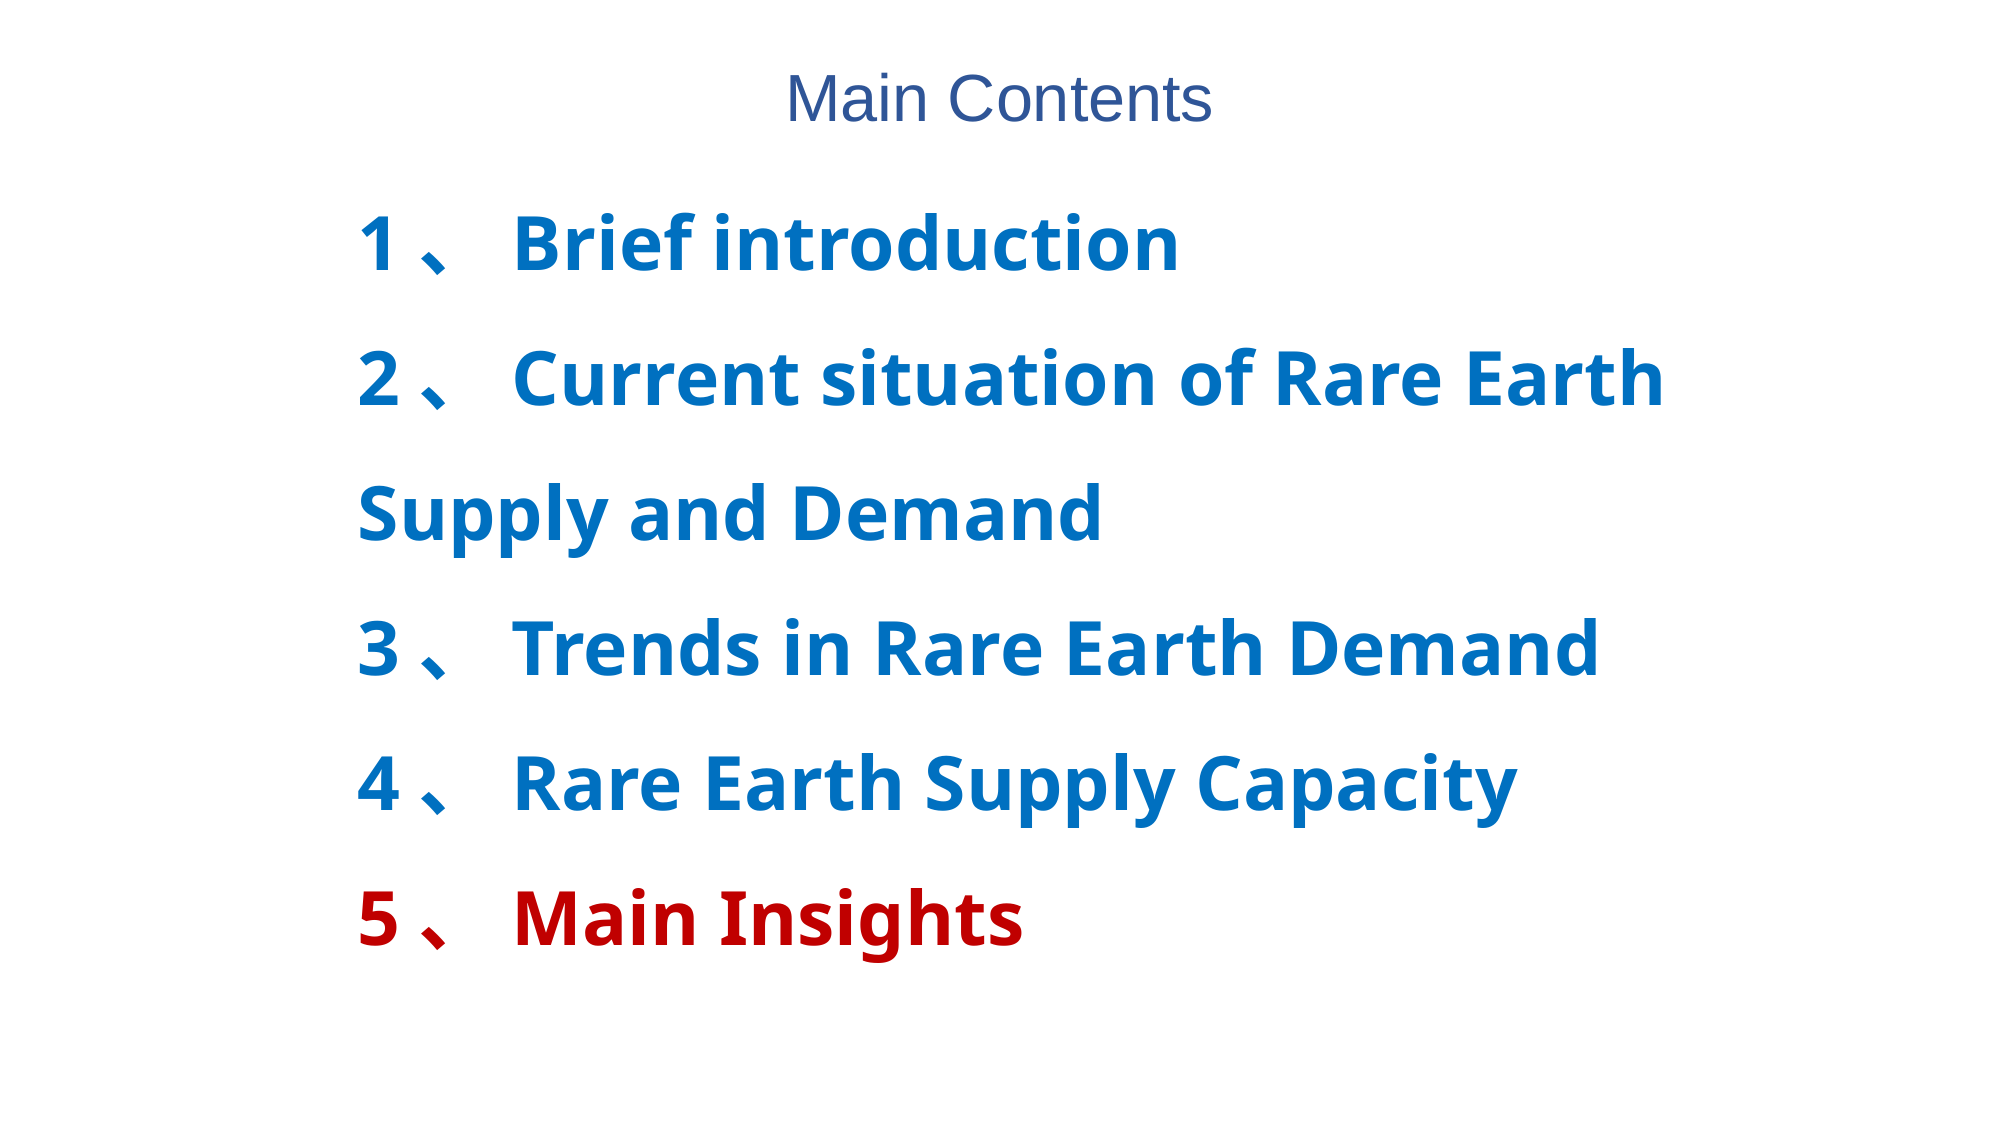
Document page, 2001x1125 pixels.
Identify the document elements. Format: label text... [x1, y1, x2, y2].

text_box 1、Brief introduction 2、Current situation of Rare Earth Supply and Demand 3、Trends in Rare Earth Demand 4、Rare Earth Supply Capacity 5、Main Insights [343, 142, 1847, 968]
text_box Main Contents [423, 47, 1577, 142]
